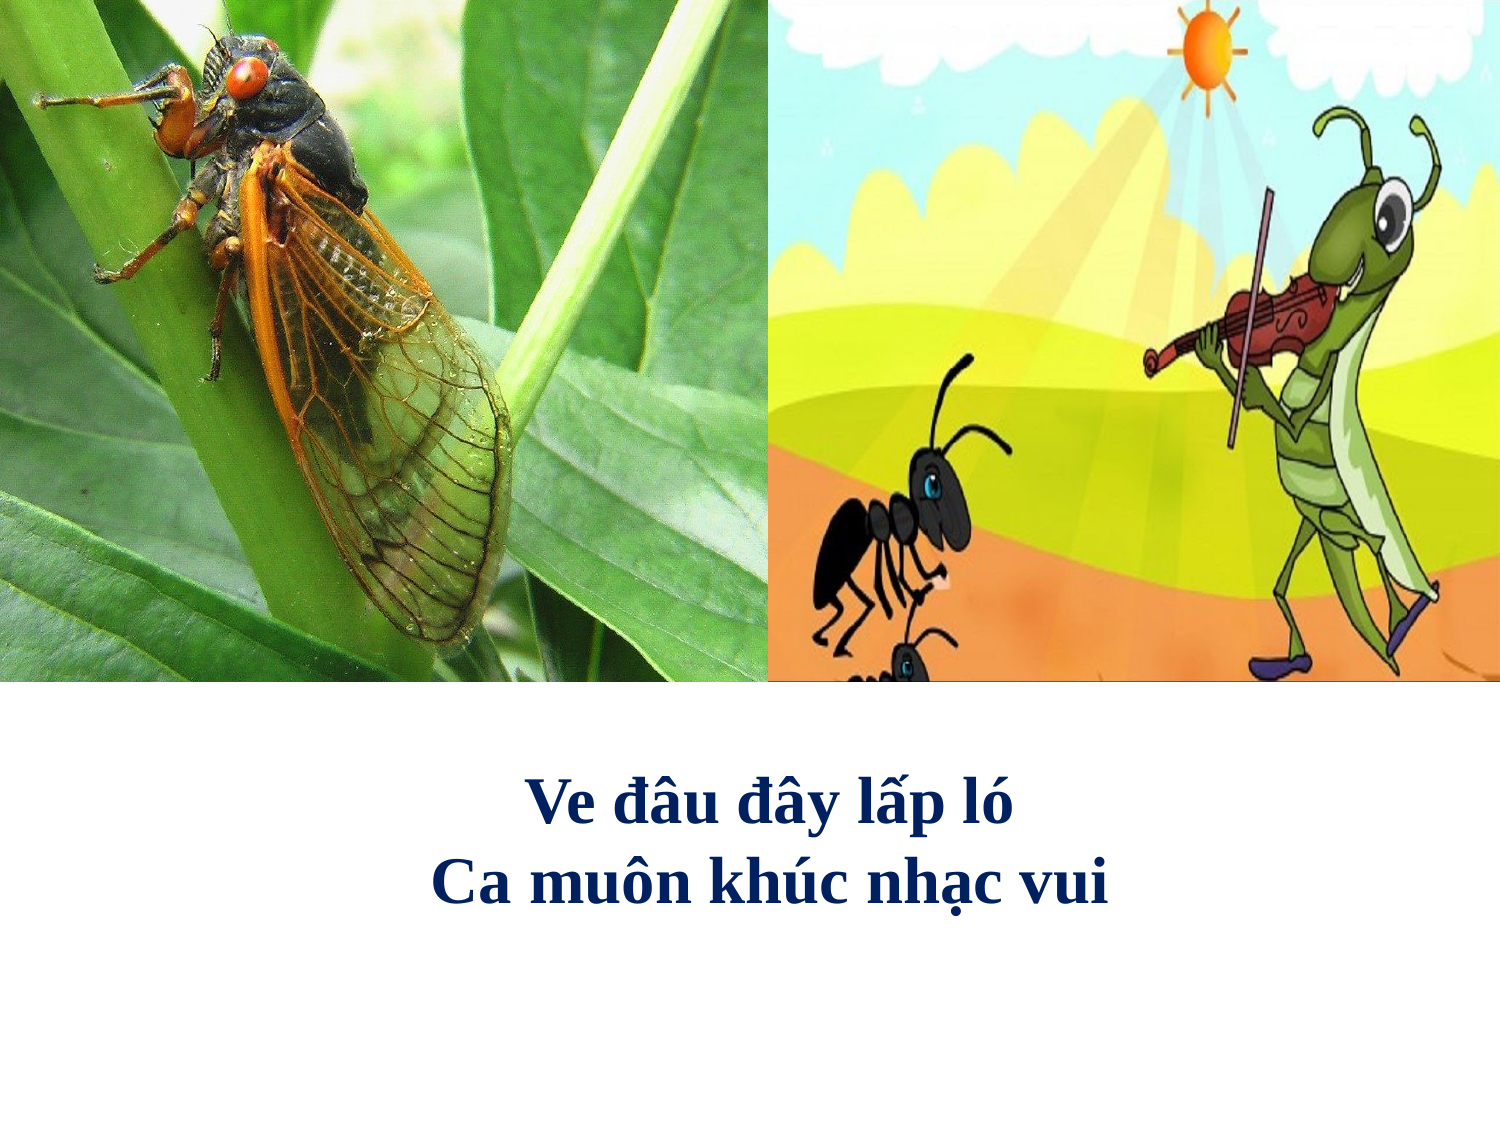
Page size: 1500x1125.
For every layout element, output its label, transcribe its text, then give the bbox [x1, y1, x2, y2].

picture [0, 0, 1500, 683]
text_box Ve đâu đây lấp ló Ca muôn khúc nhạc vui [262, 749, 1278, 925]
